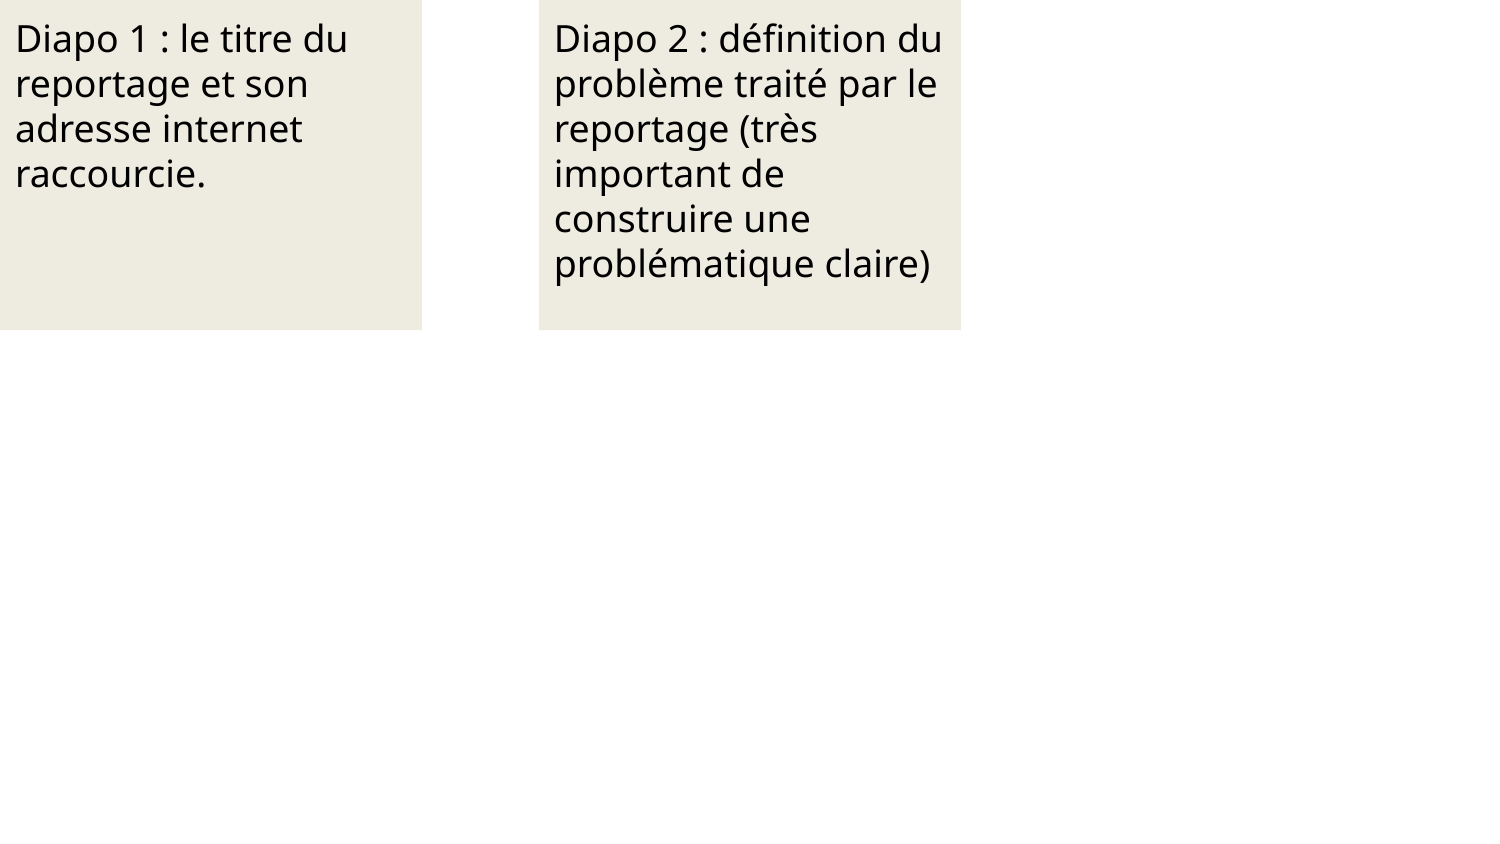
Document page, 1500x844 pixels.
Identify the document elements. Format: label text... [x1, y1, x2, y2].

text_box Diapo 1 : le titre du reportage et son adresse internet raccourcie. [0, 0, 422, 331]
text_box Diapo 2 : définition du problème traité par le reportage (très important de construire une problématique claire) [539, 0, 961, 331]
